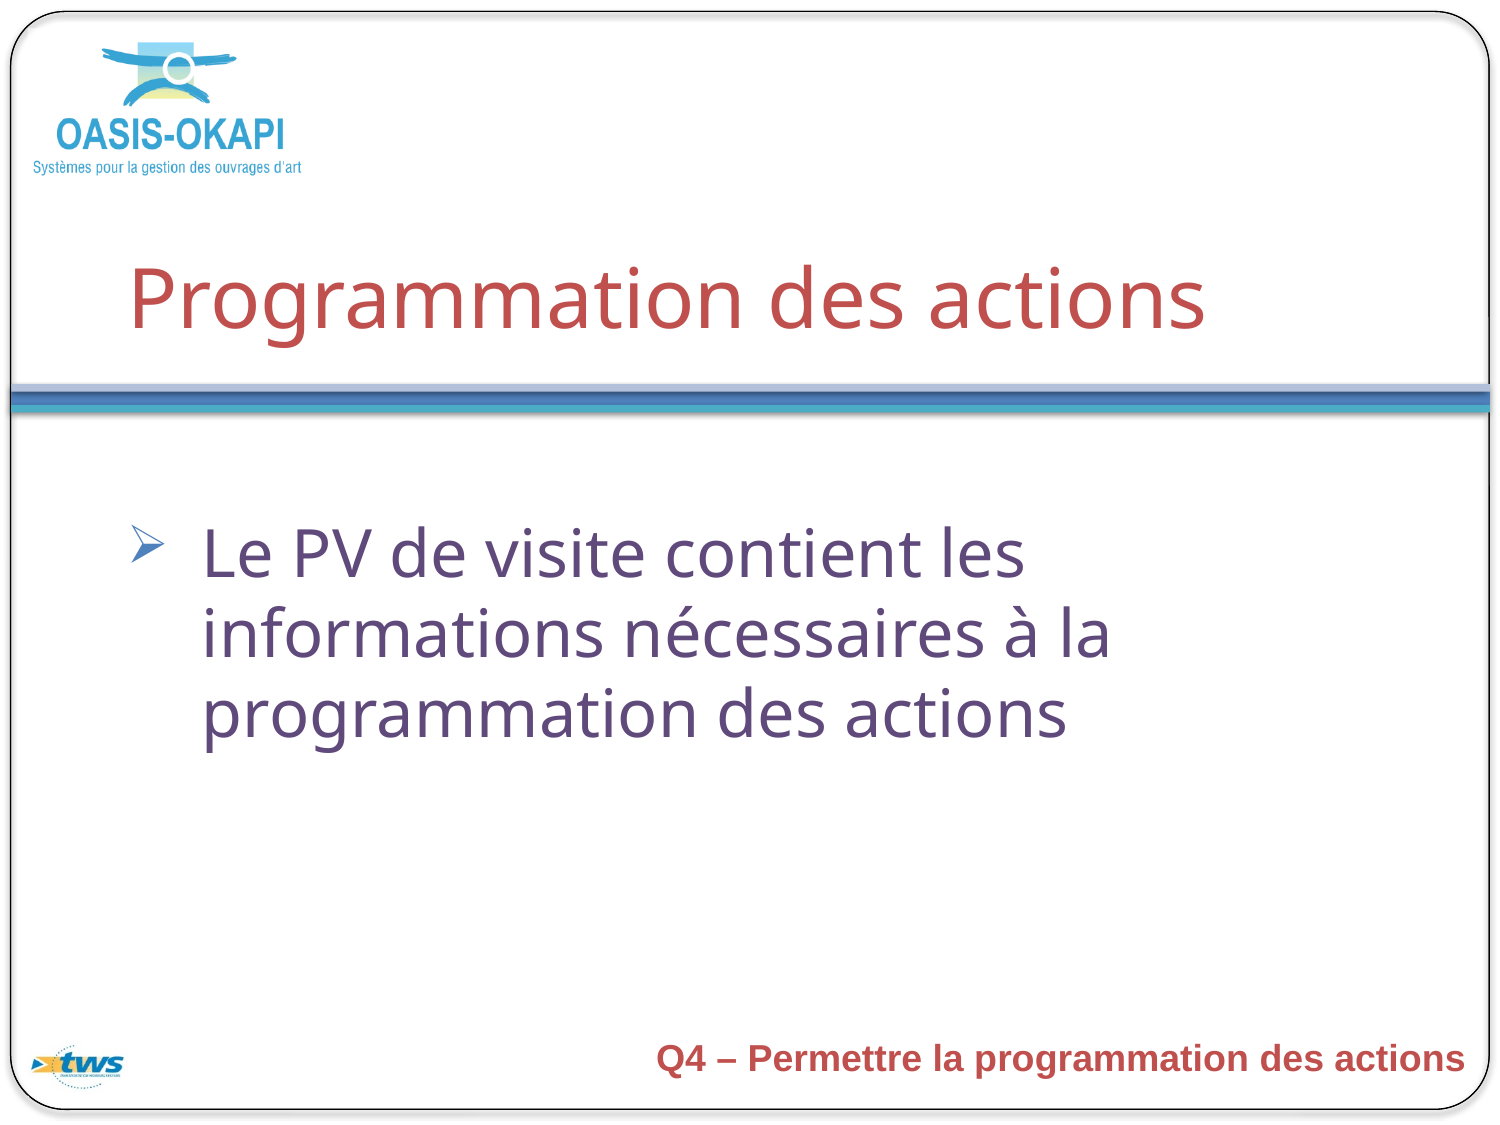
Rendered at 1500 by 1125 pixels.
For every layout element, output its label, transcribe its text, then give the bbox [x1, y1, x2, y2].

title Programmation des actions [112, 137, 1444, 361]
picture [27, 28, 304, 188]
list Le PV de visite contient les informations nécessaires à la programmation des actions [112, 503, 1353, 1028]
picture [28, 1036, 132, 1097]
slide_number Q4 – Permettre la programmation des actions [587, 1017, 1482, 1096]
